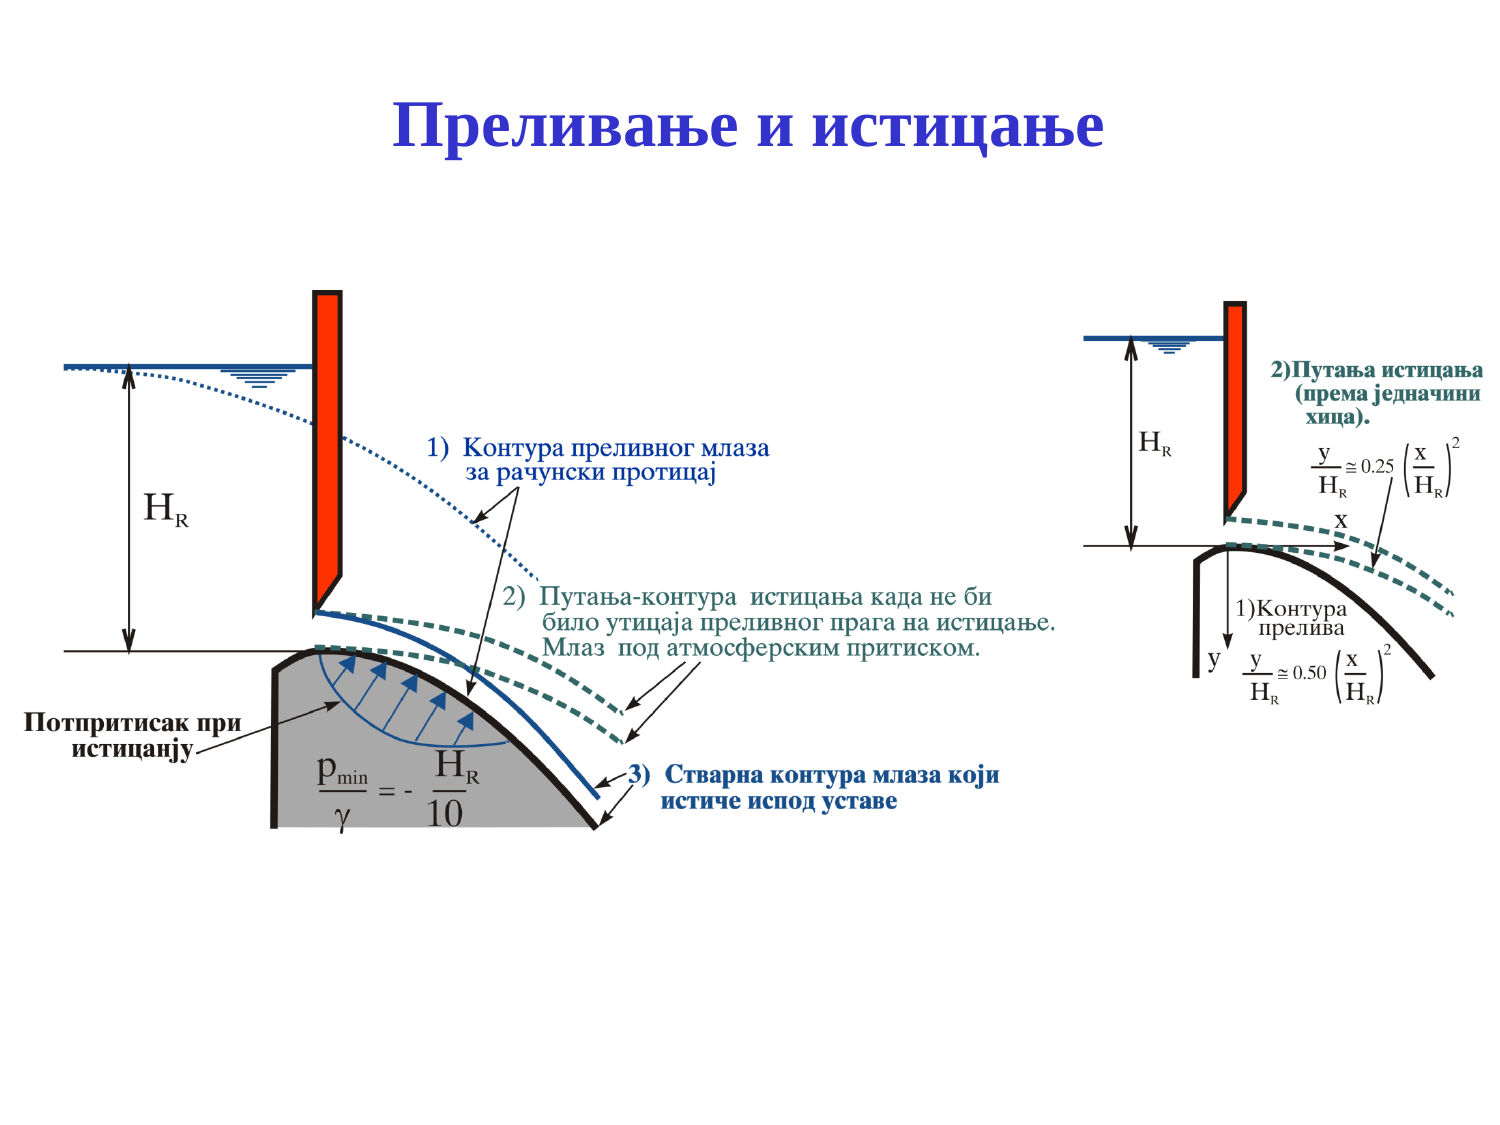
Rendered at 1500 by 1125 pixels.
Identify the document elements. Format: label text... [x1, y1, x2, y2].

title Преливање и истицање [111, 54, 1388, 211]
picture [23, 290, 1483, 834]
